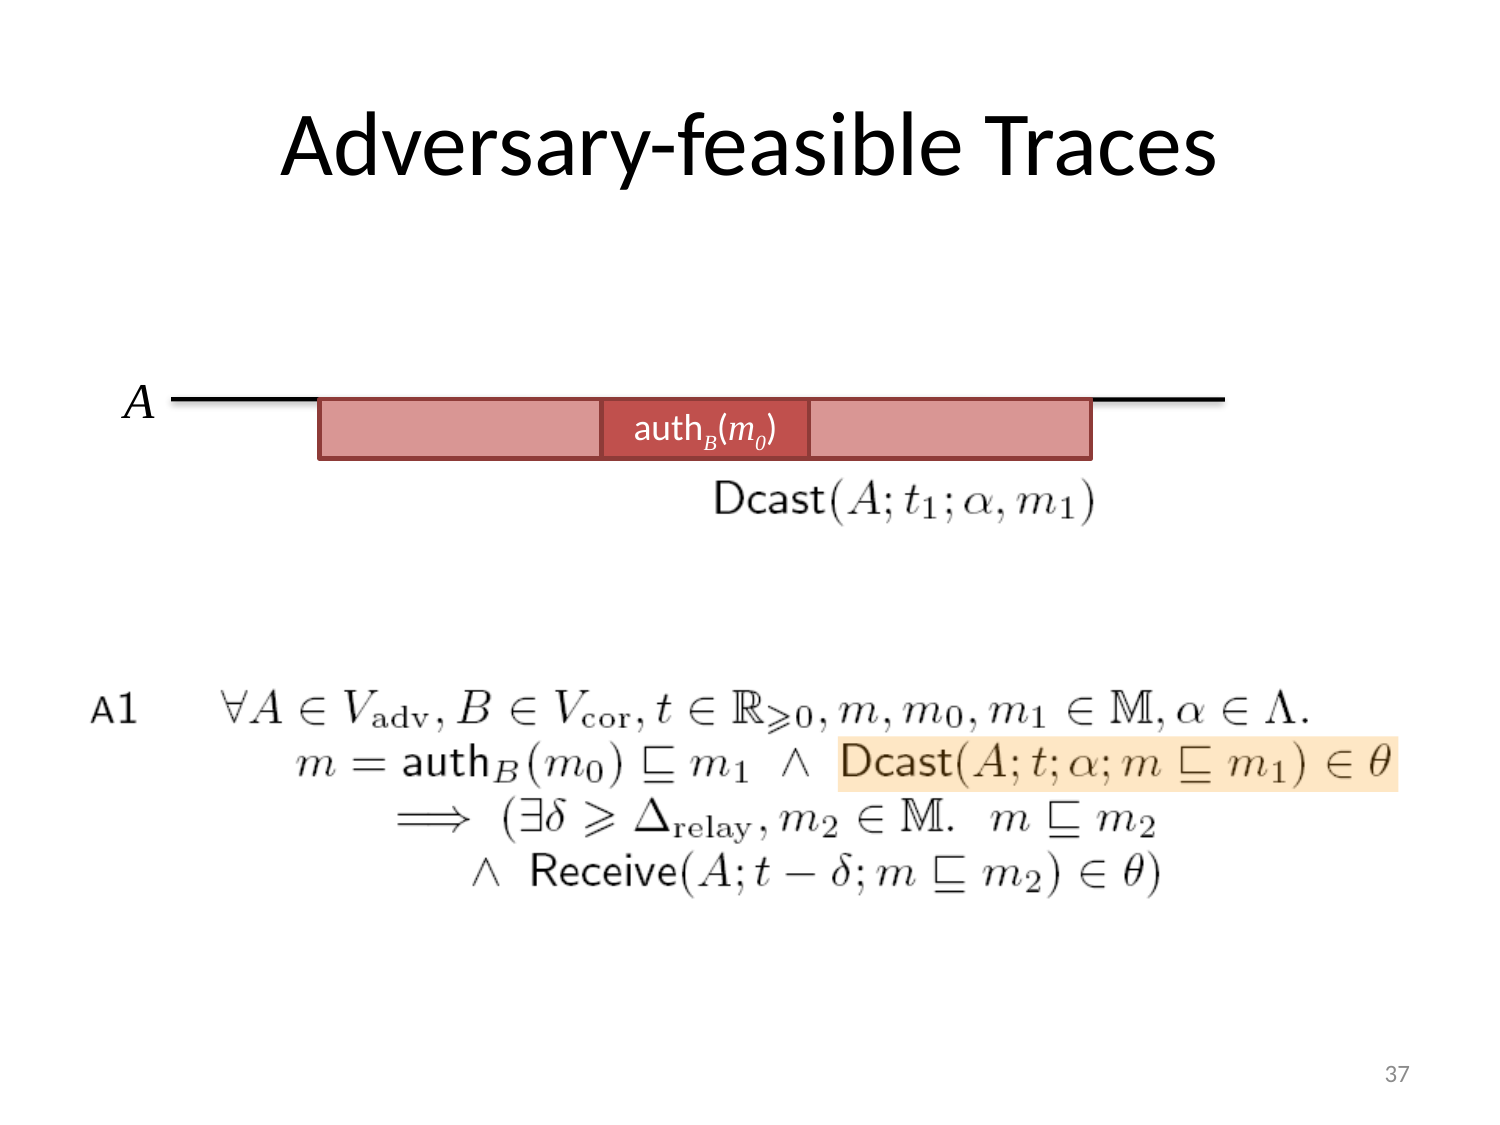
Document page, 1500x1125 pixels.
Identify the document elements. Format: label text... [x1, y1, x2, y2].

text_box A [109, 361, 158, 437]
text_box authB(m0) [599, 407, 811, 461]
text_box [317, 407, 599, 461]
text_box [811, 407, 1093, 461]
slide_number 37 [1074, 1042, 1425, 1103]
title Adversary-feasible Traces [75, 45, 1425, 233]
picture [705, 473, 1098, 534]
picture [81, 680, 1397, 905]
